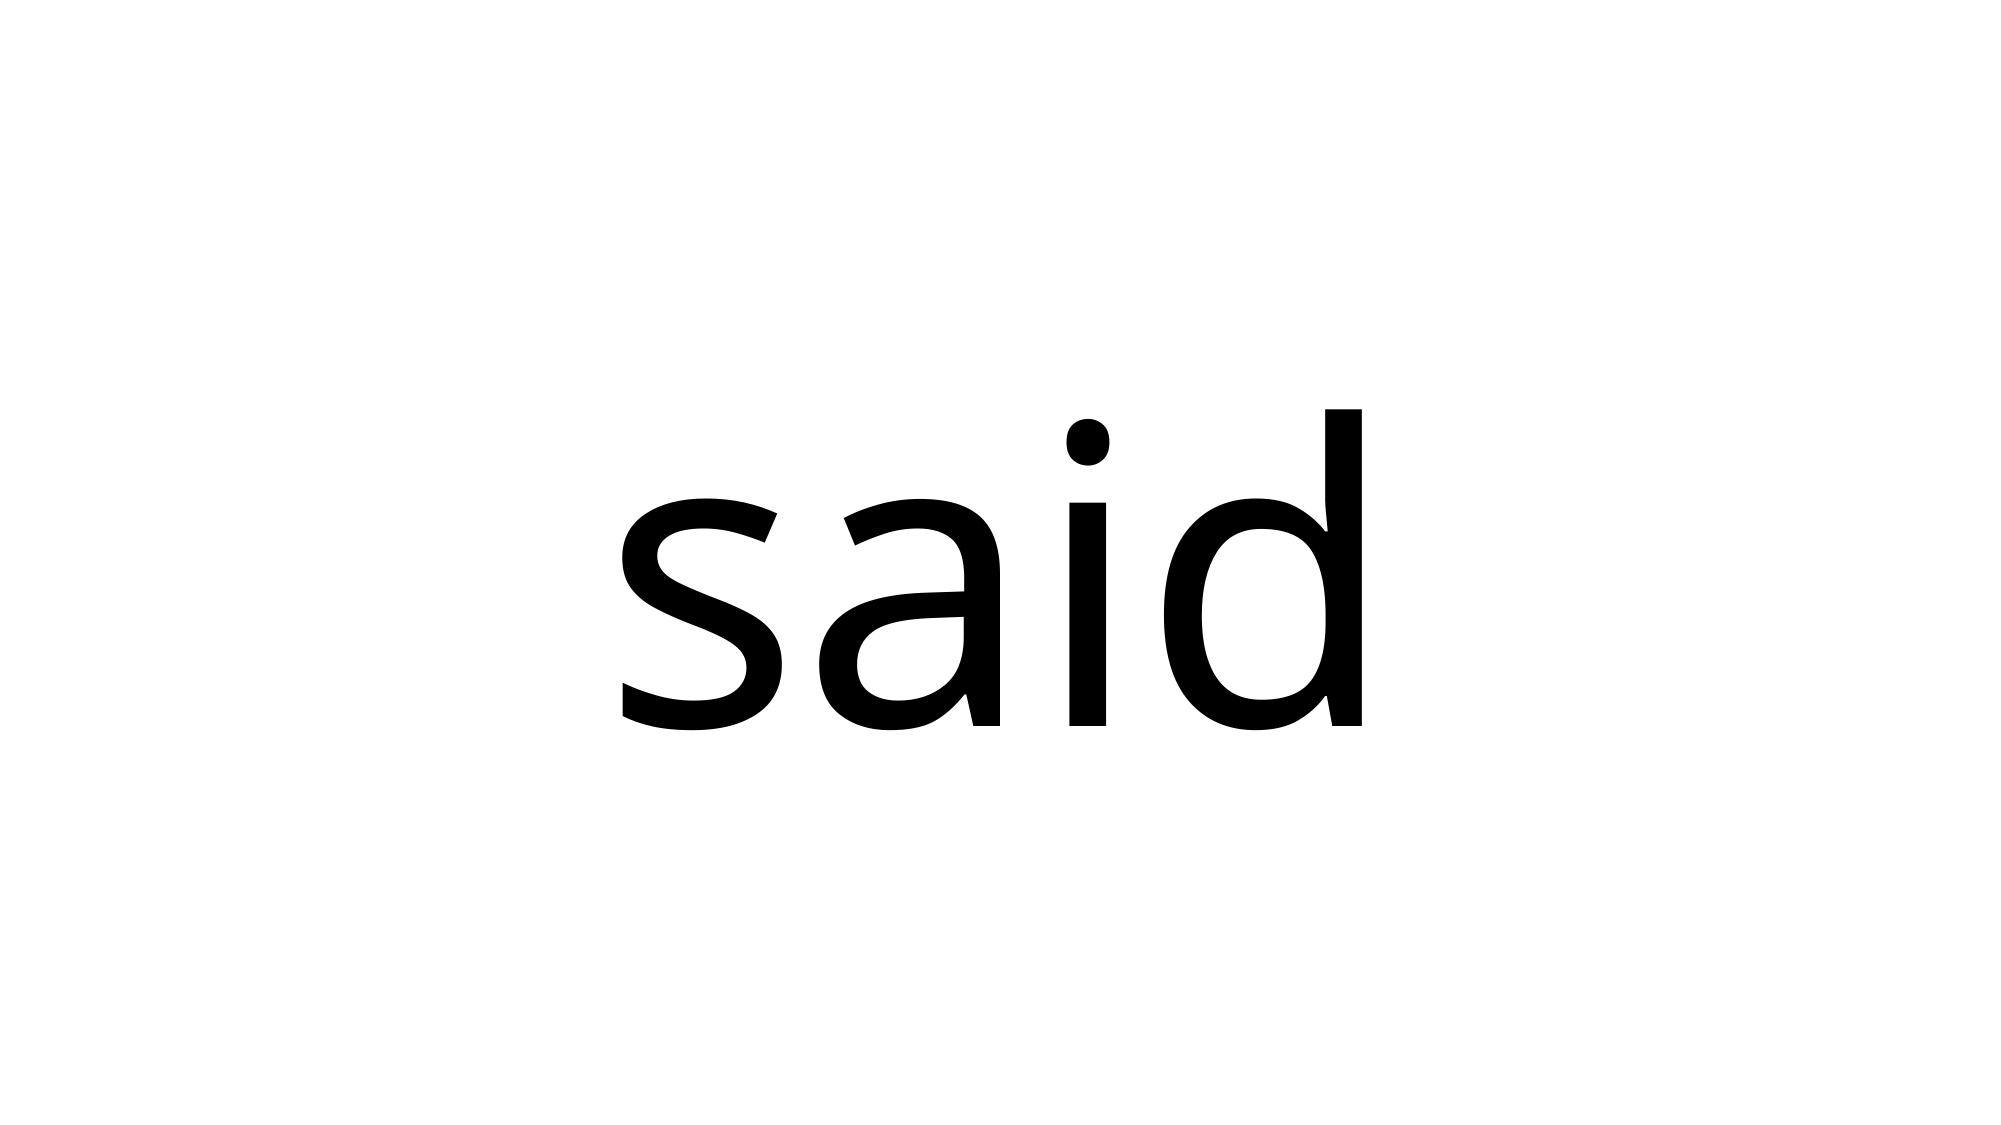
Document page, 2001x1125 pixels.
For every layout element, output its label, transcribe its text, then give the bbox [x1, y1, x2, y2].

text_box said [586, 302, 1414, 818]
